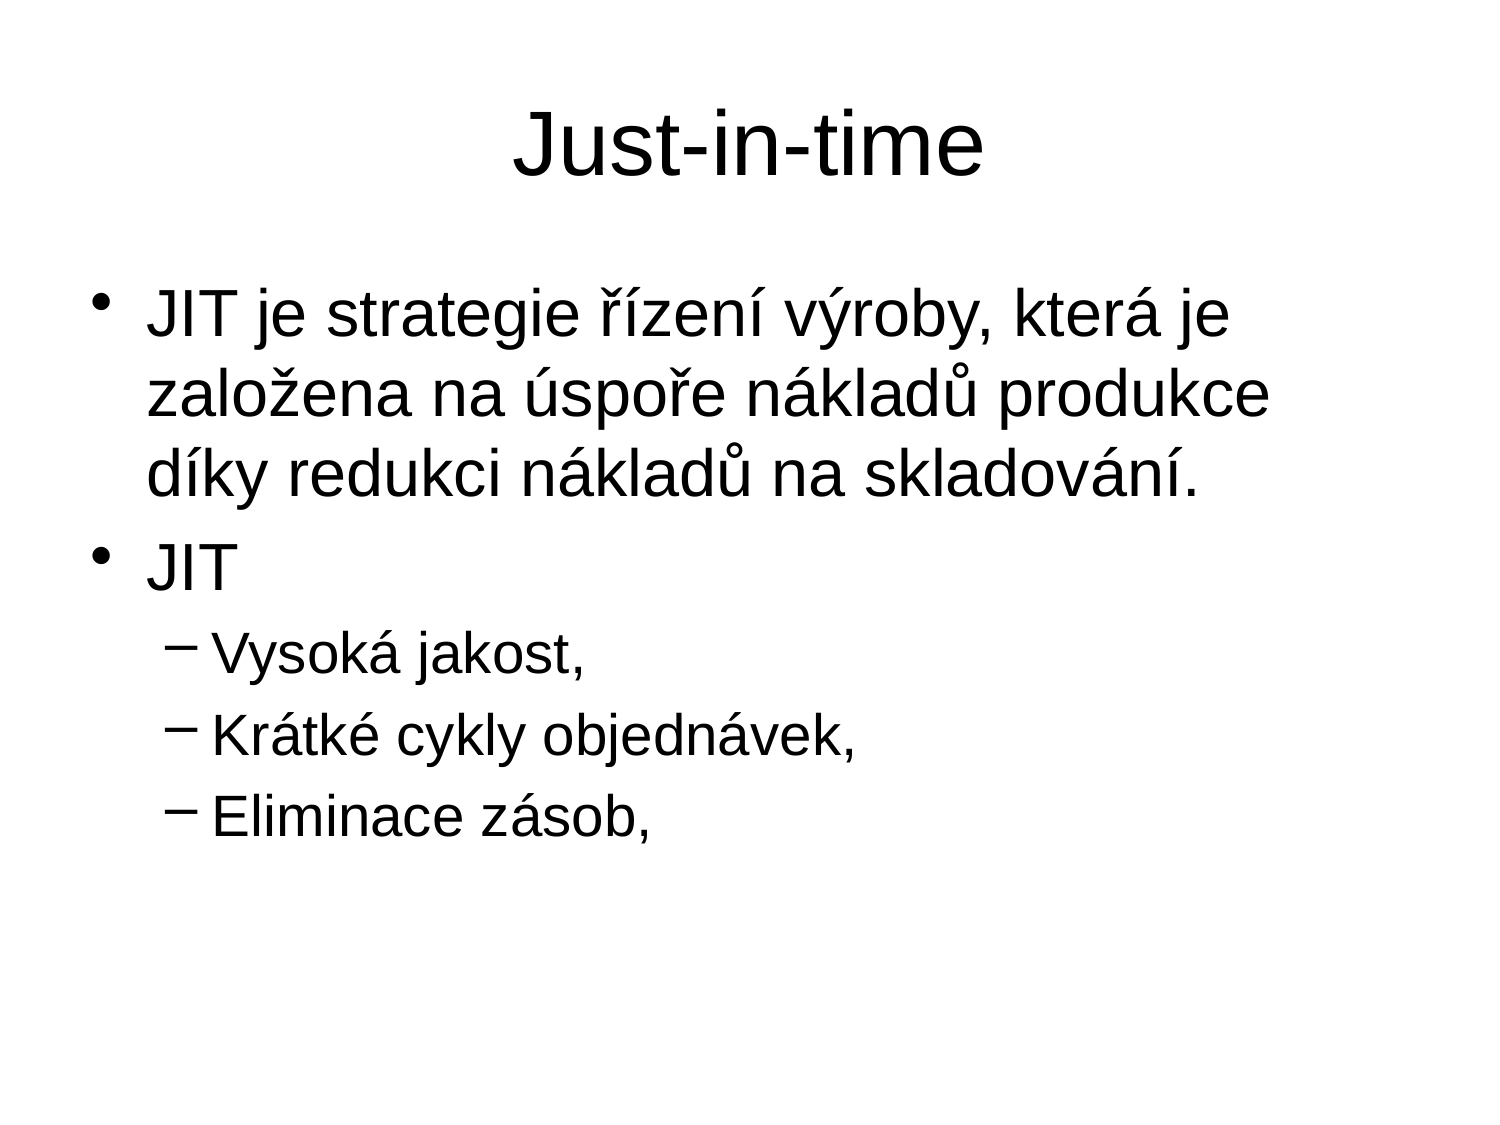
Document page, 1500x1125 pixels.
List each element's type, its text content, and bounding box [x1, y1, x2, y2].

list JIT je strategie řízení výroby, která je založena na úspoře nákladů produkce díky redukci nákladů na skladování. JIT Vysoká jakost, Krátké cykly objednávek, Eliminace zásob, [74, 262, 1426, 1006]
title Just-in-time [74, 44, 1426, 233]
